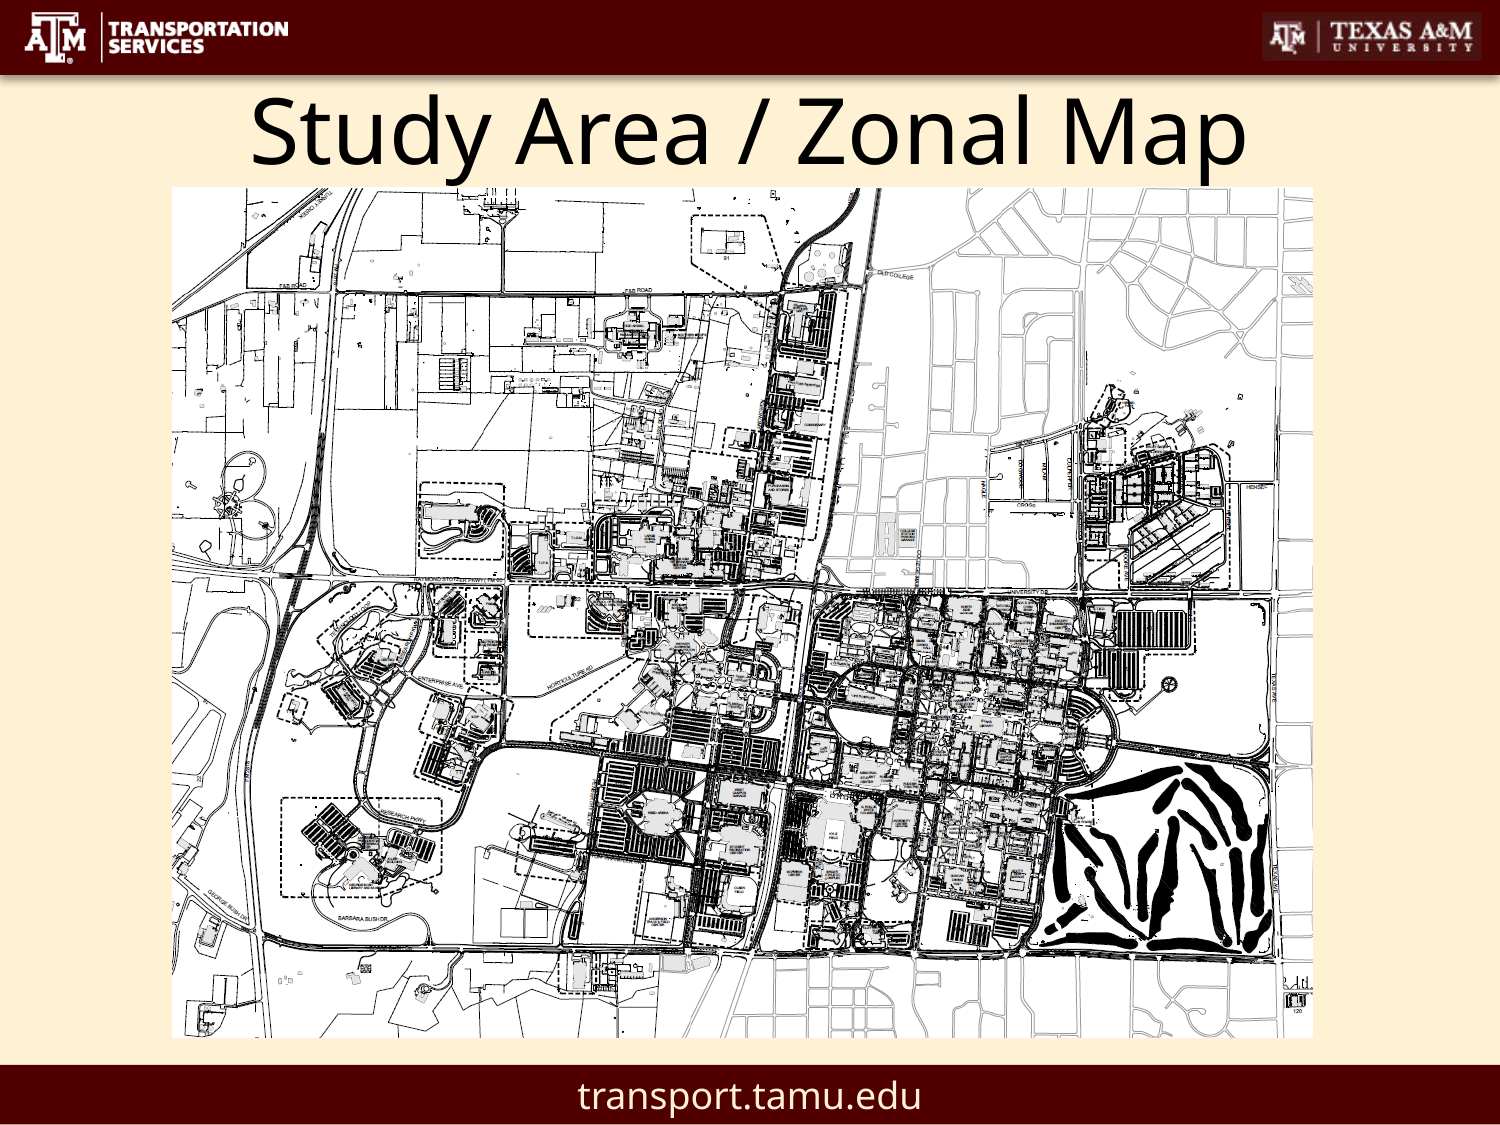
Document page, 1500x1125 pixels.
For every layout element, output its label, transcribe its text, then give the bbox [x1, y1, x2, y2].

picture [24, 12, 288, 64]
picture [1262, 12, 1482, 61]
title Study Area / Zonal Map [75, 54, 1425, 200]
picture [172, 187, 1313, 1038]
